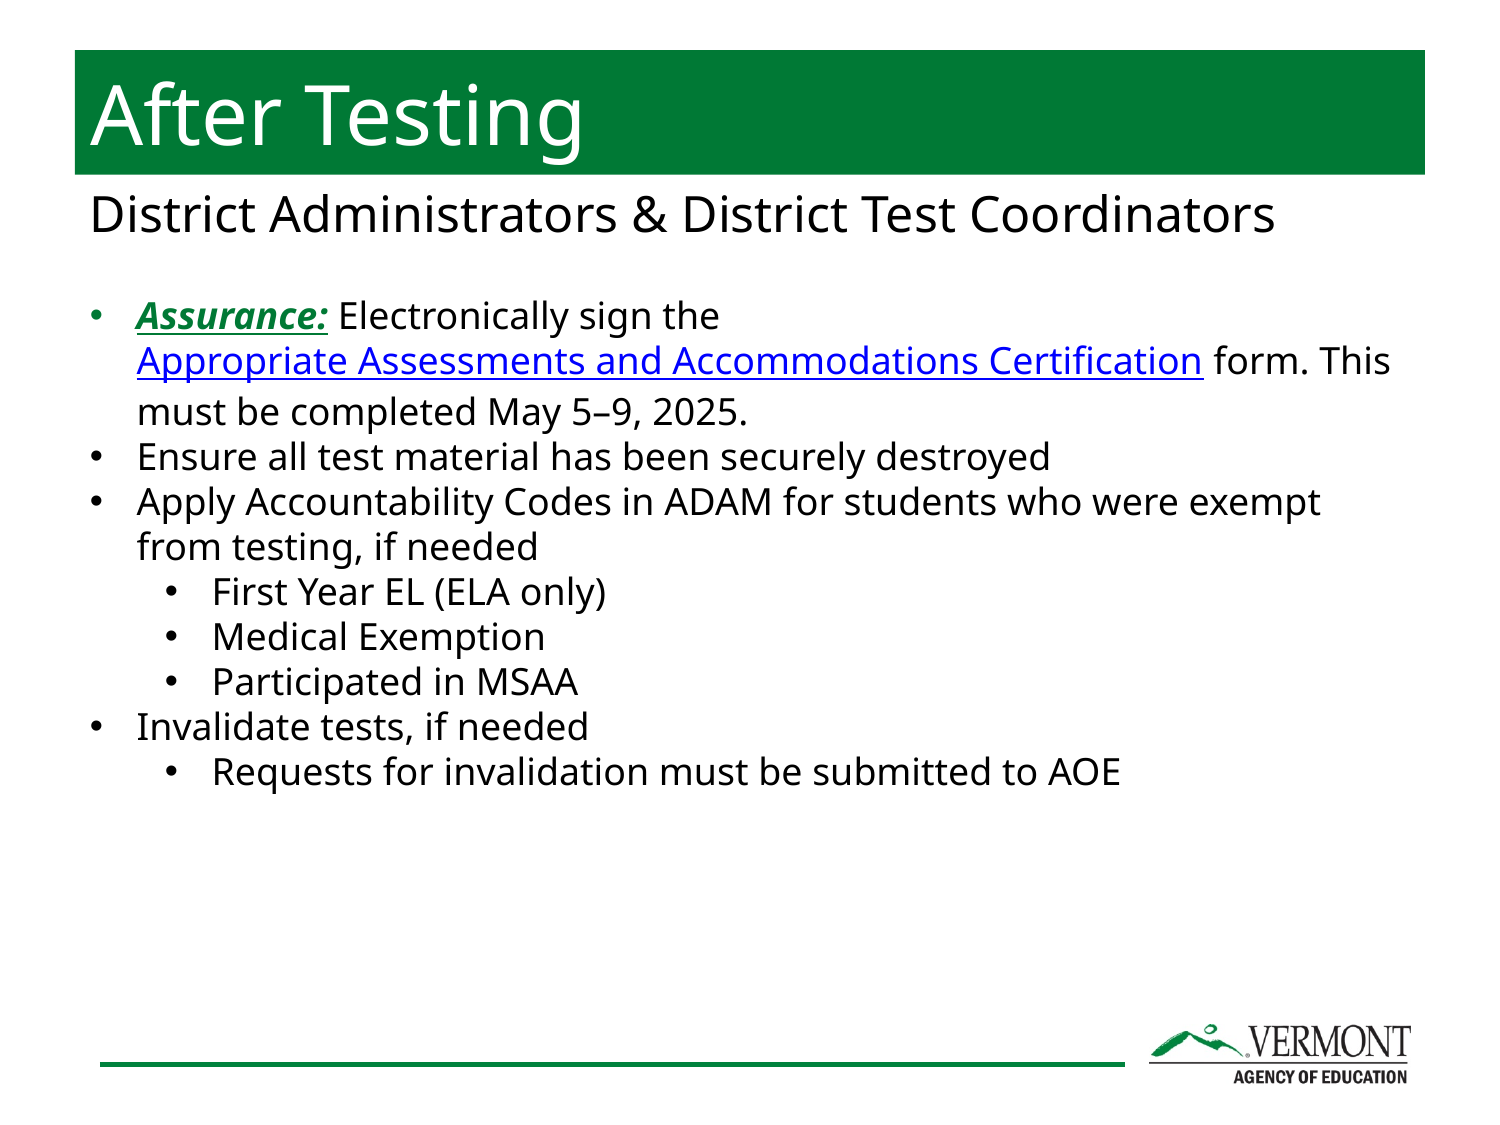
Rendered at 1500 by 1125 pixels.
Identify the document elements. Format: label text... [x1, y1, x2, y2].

text_box Assurance: Electronically sign the Appropriate Assessments and Accommodations Certification form. This must be completed May 5–9, 2025. Ensure all test material has been securely destroyed Apply Accountability Codes in ADAM for students who were exempt from testing, if needed First Year EL (ELA only) Medical Exemption Participated in MSAA Invalidate tests, if needed Requests for invalidation must be submitted to AOE [74, 284, 1425, 801]
text_box After Testing [74, 50, 1425, 174]
text_box District Administrators & District Test Coordinators [74, 174, 1425, 250]
picture [1149, 1024, 1411, 1101]
